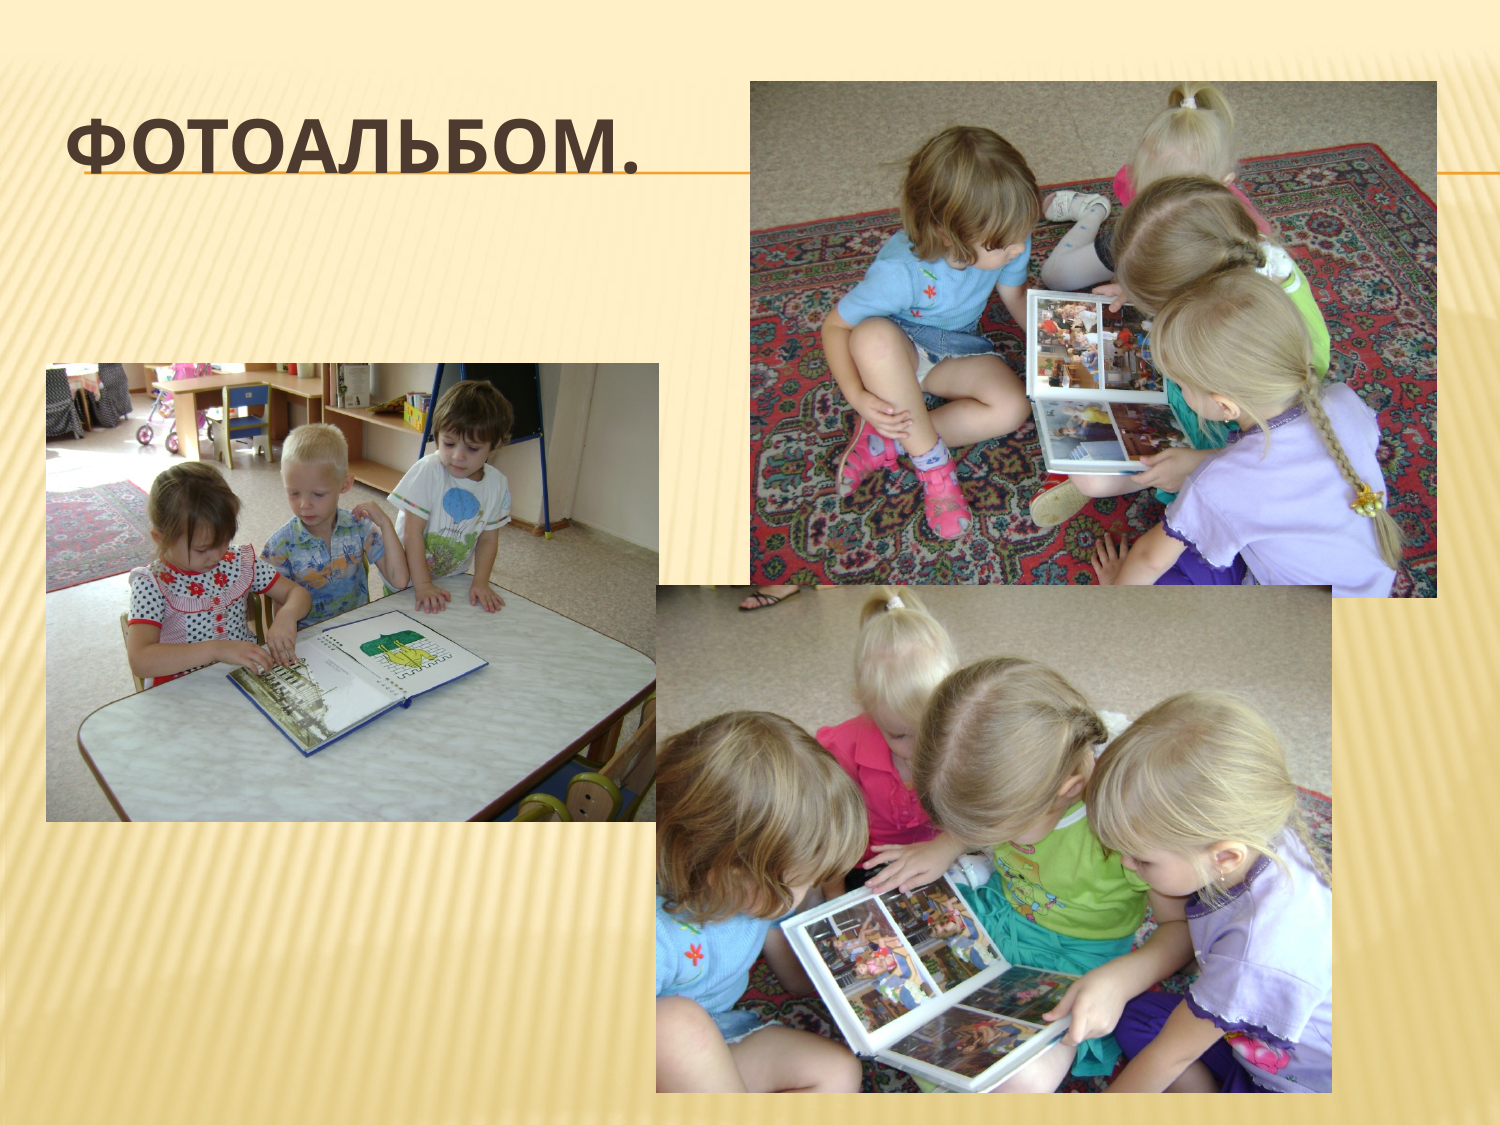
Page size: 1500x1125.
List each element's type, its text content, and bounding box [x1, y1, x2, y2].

title Фотоальбом. [50, 75, 1475, 213]
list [46, 362, 659, 823]
picture [655, 81, 1438, 1093]
